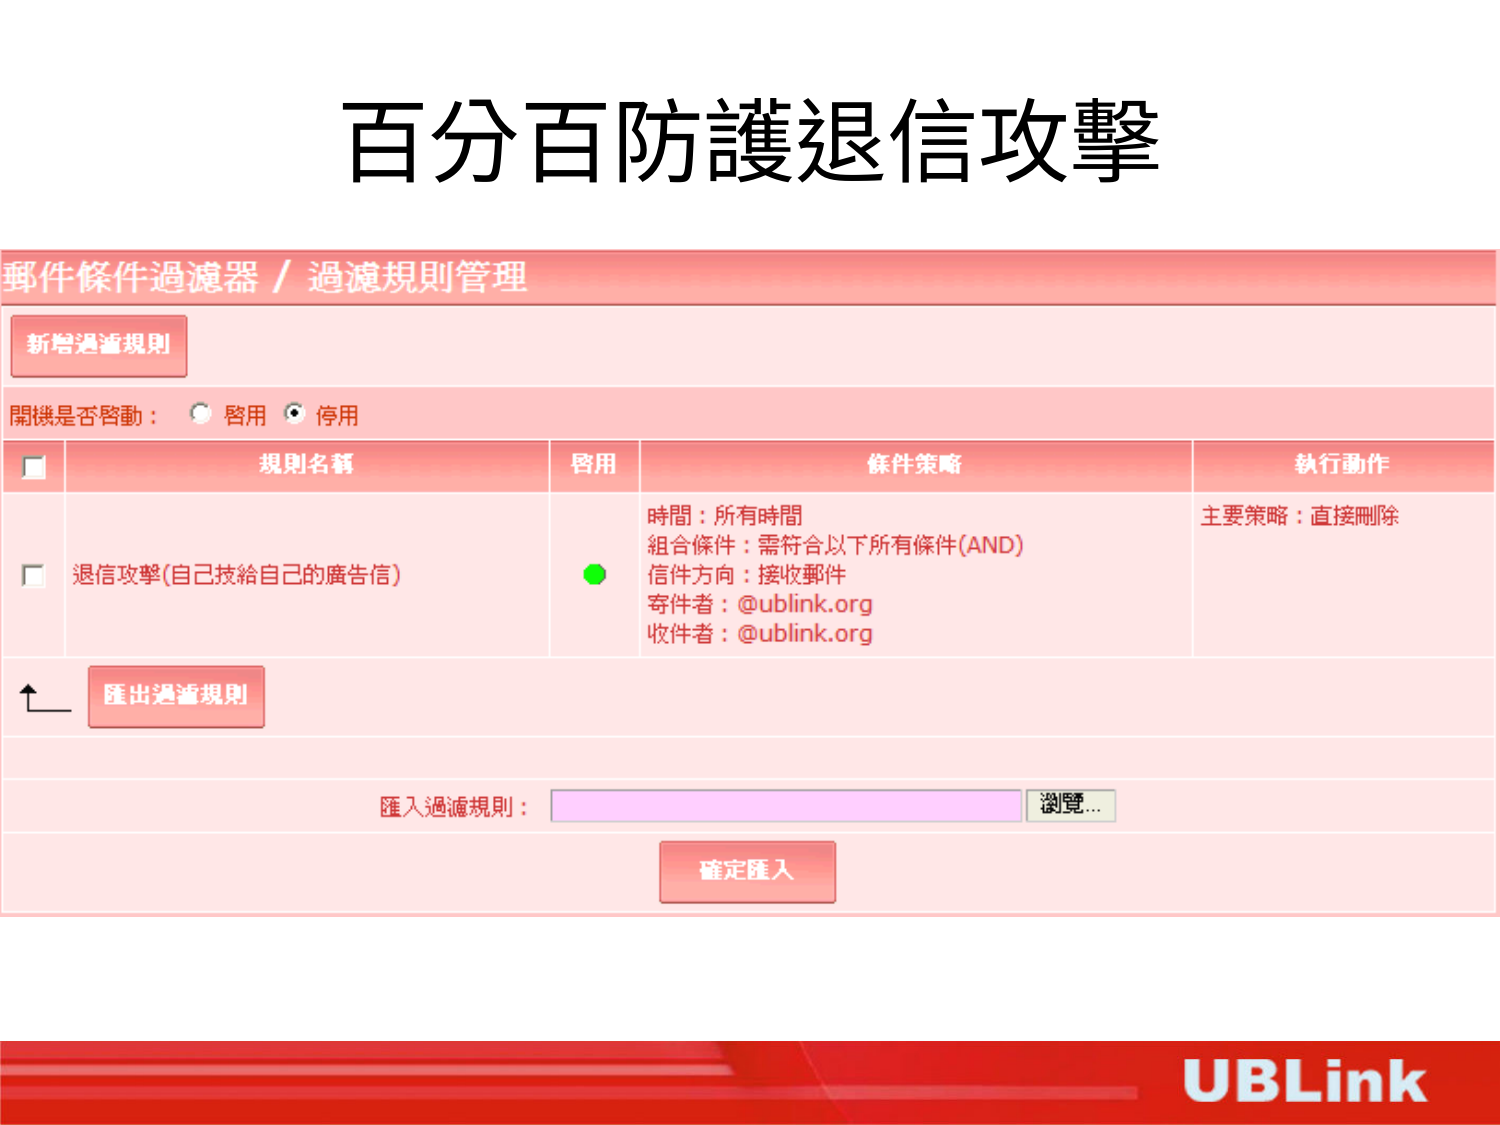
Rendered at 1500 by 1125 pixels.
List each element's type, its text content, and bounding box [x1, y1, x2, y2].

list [0, 248, 1500, 917]
title 百分百防護退信攻擊 [75, 45, 1425, 233]
picture [0, 1040, 1500, 1125]
